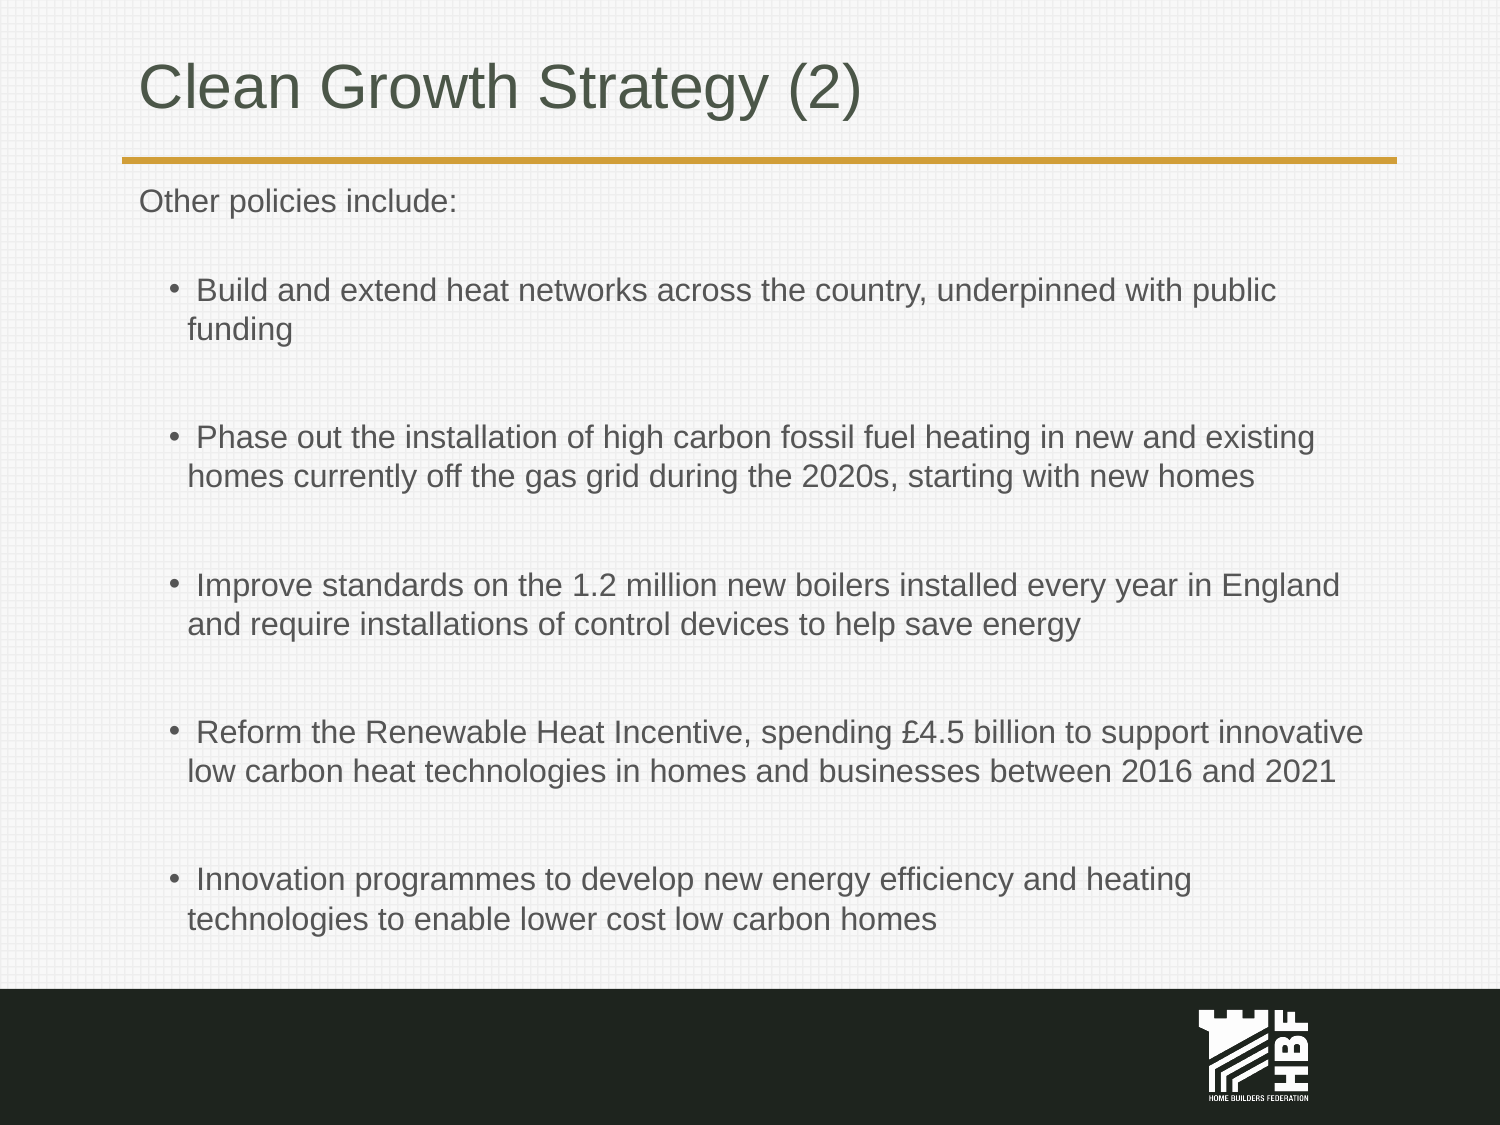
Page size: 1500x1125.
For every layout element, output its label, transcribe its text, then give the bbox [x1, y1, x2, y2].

list Other policies include: Build and extend heat networks across the country, underpinned with public funding Phase out the installation of high carbon fossil fuel heating in new and existing homes currently off the gas grid during the 2020s, starting with new homes Improve standards on the 1.2 million new boilers installed every year in England and require installations of control devices to help save energy Reform the Renewable Heat Incentive, spending £4.5 billion to support innovative low carbon heat technologies in homes and businesses between 2016 and 2021 Innovation programmes to develop new energy efficiency and heating technologies to enable lower cost low carbon homes [123, 172, 1400, 977]
picture [1191, 1003, 1318, 1110]
title Clean Growth Strategy (2) [123, 9, 1400, 158]
picture [0, 0, 1500, 988]
